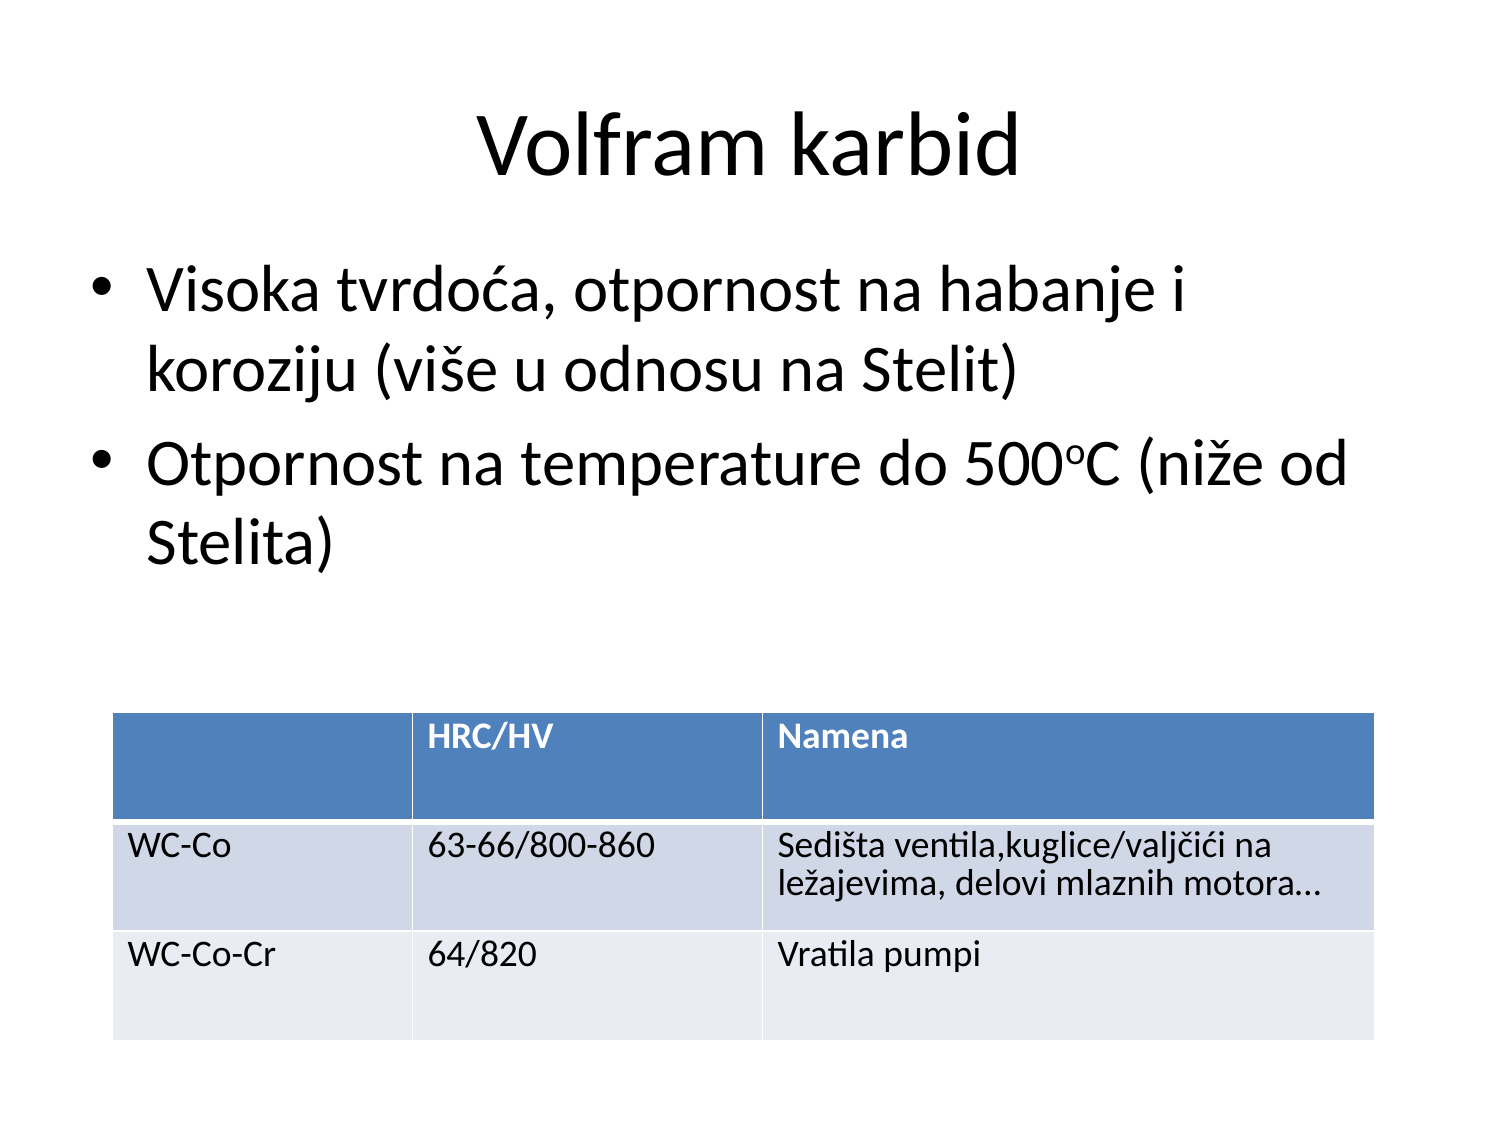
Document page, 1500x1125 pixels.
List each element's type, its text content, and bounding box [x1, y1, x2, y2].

table_cell 63-66/800-860 [413, 825, 762, 930]
table_cell WC-Co [113, 825, 412, 930]
table_cell 64/820 [413, 932, 762, 1040]
table_cell Vratila pumpi [763, 932, 1374, 1040]
table_cell WC-Co-Cr [113, 932, 412, 1040]
list Visoka tvrdoća, otpornost na habanje i koroziju (više u odnosu na Stelit) Otpornost na temperature do 500oC (niže od Stelita) [75, 237, 1425, 1005]
table_header Namena [763, 713, 1374, 819]
table_header [113, 713, 412, 819]
title Volfram karbid [75, 45, 1425, 233]
table_header HRC/HV [413, 713, 762, 819]
table_cell Sedišta ventila,kuglice/valjčići na ležajevima, delovi mlaznih motora… [763, 825, 1374, 930]
